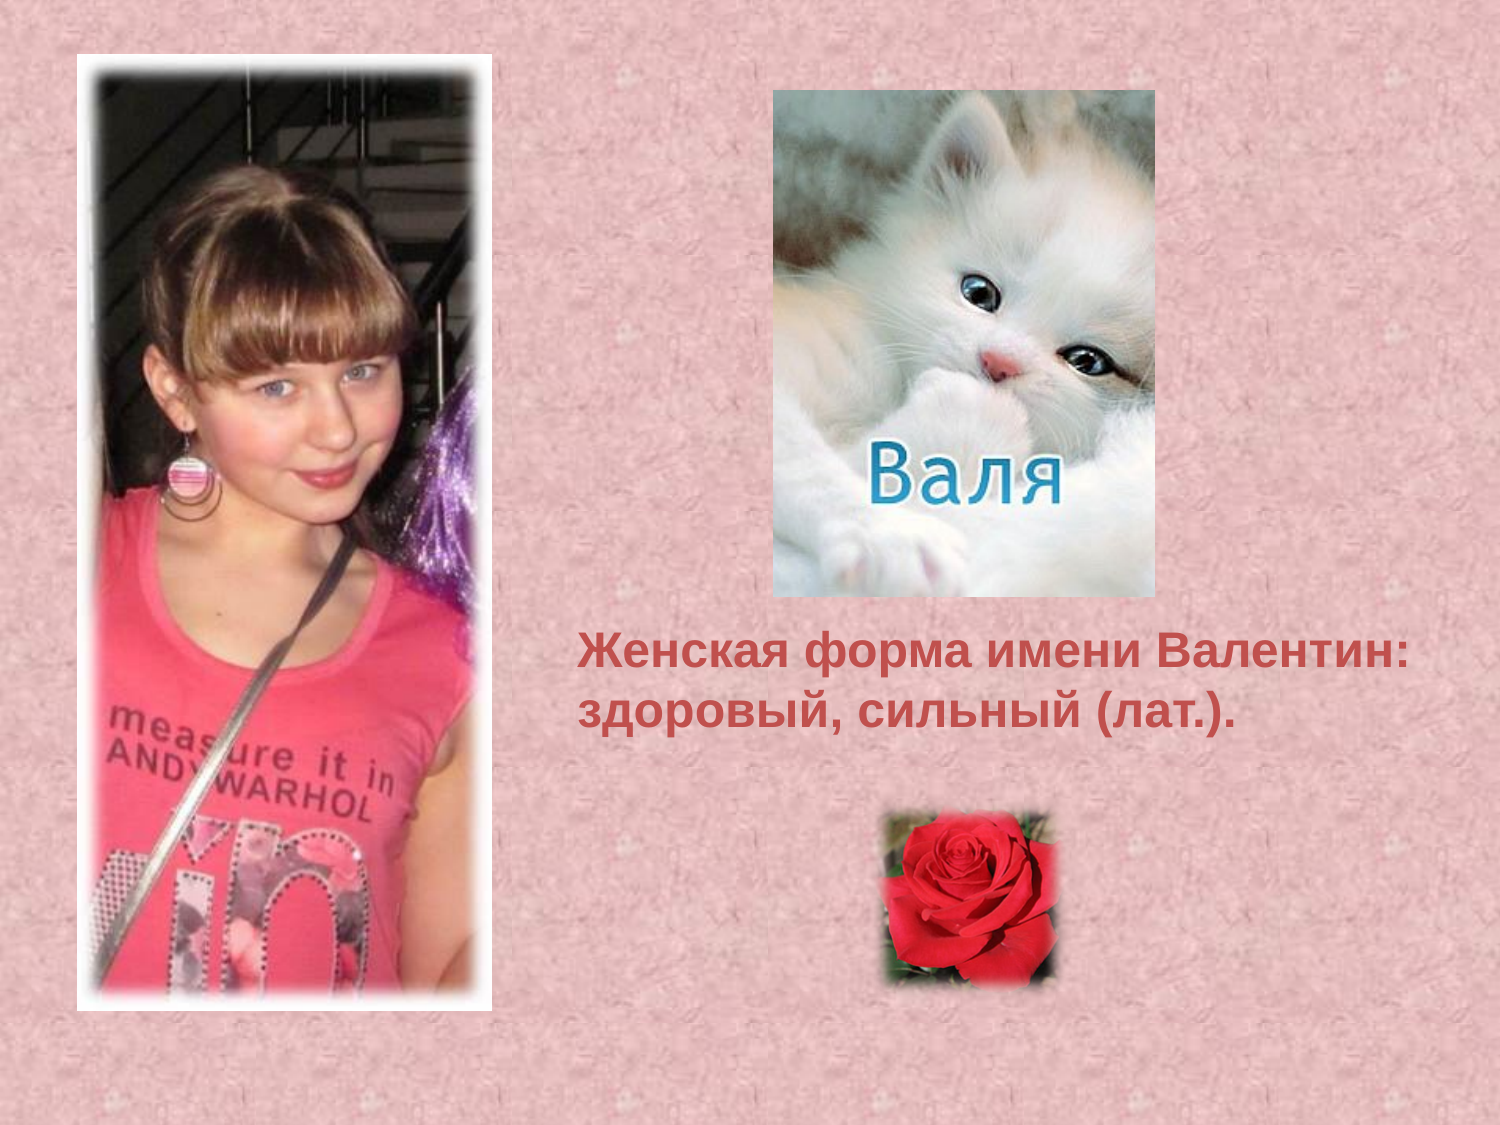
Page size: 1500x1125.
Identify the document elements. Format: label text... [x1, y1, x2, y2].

picture [0, 0, 1500, 1125]
text_box Женская форма имени Валентин: здоровый, сильный (лат.). [562, 609, 1441, 745]
